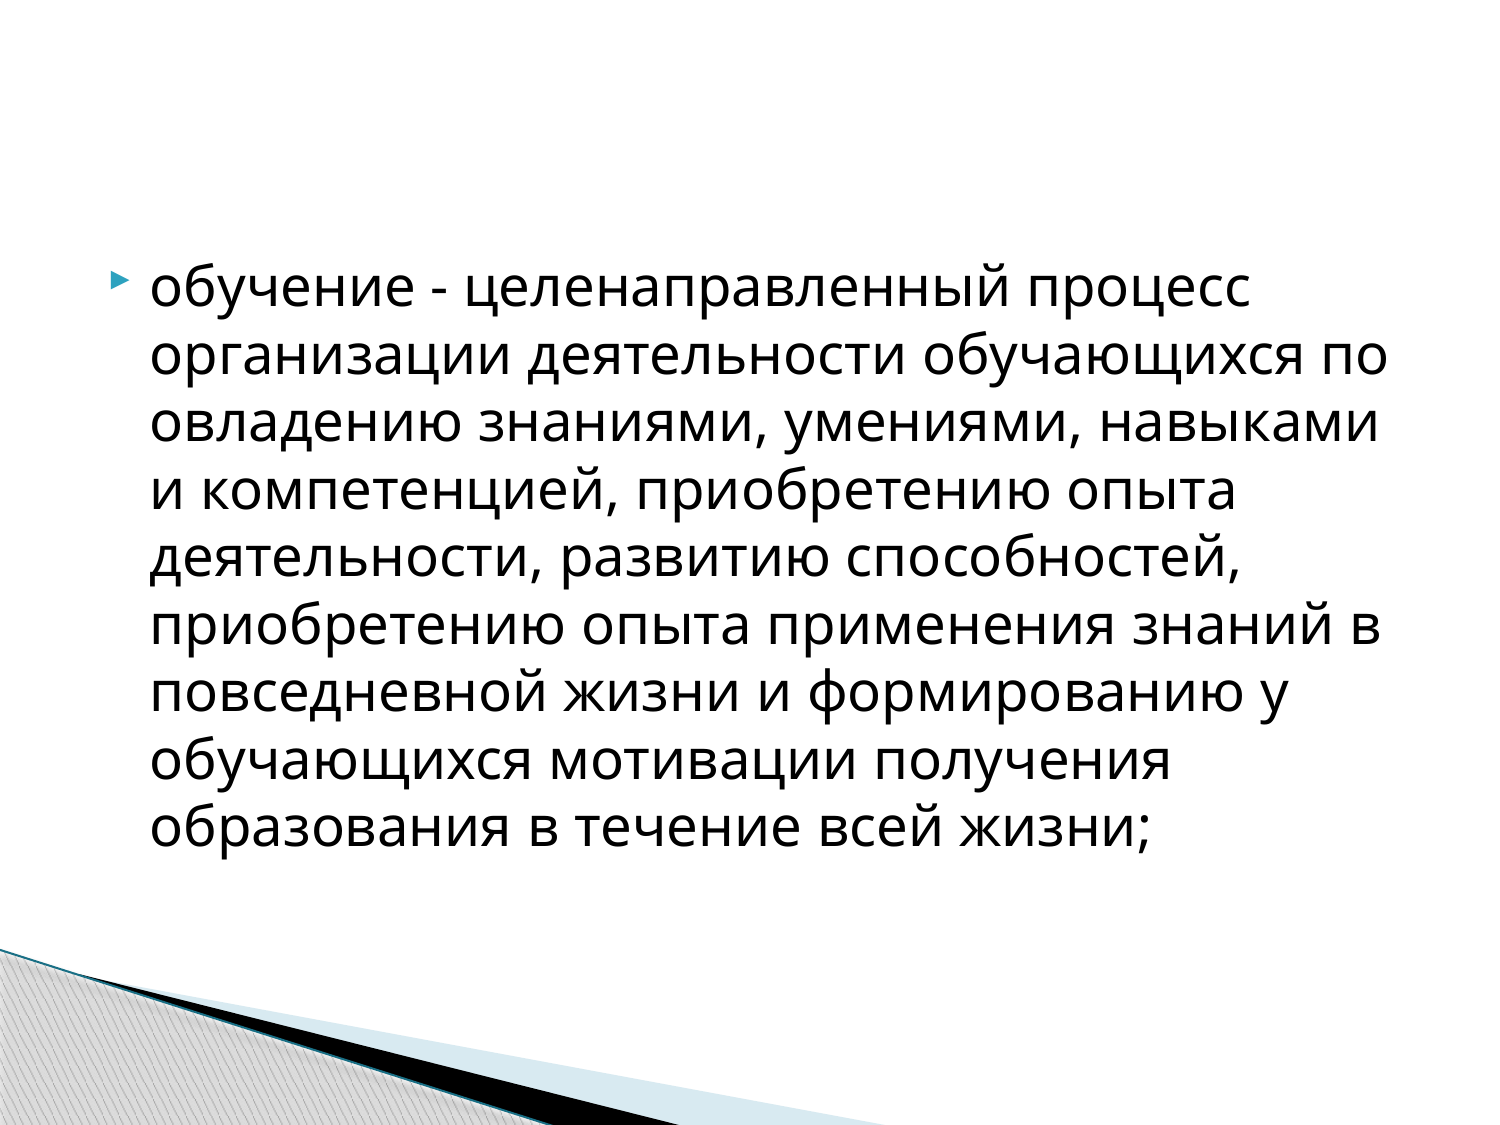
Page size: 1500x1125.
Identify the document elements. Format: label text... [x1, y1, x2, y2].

list обучение - целенаправленный процесс организации деятельности обучающихся по овладению знаниями, умениями, навыками и компетенцией, приобретению опыта деятельности, развитию способностей, приобретению опыта применения знаний в повседневной жизни и формированию у обучающихся мотивации получения образования в течение всей жизни; [75, 243, 1425, 986]
